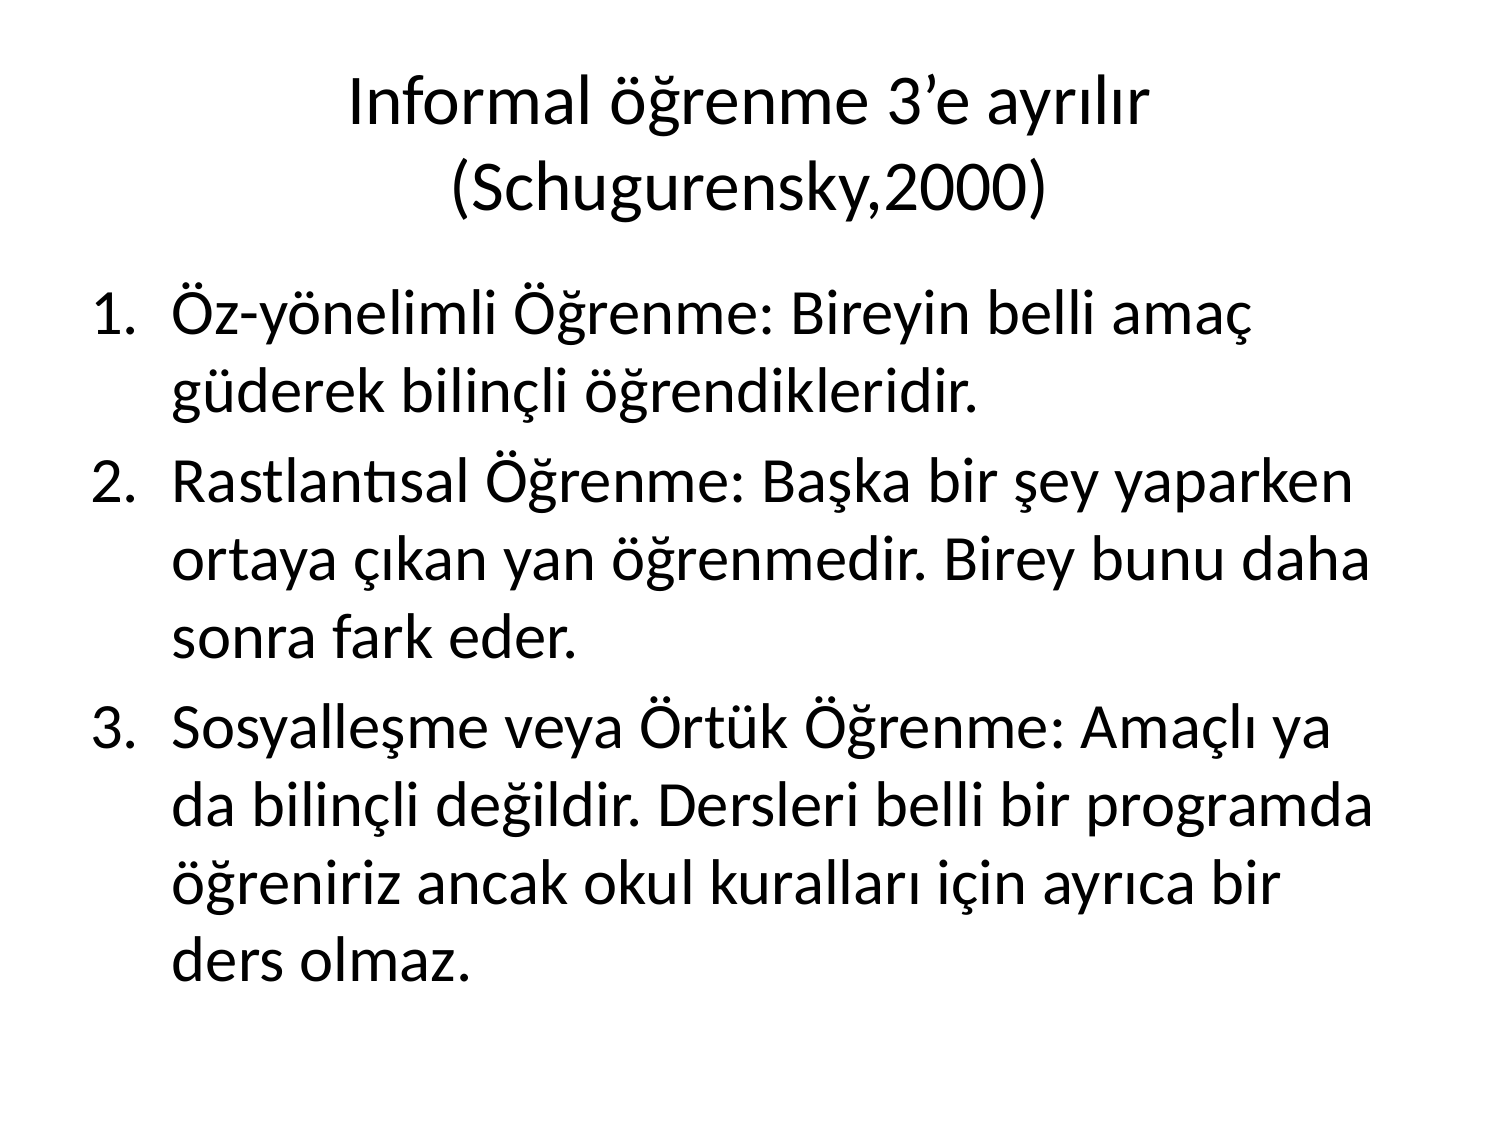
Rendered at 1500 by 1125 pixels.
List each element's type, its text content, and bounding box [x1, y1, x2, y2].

title Informal öğrenme 3’e ayrılır (Schugurensky,2000) [75, 45, 1425, 233]
list Öz-yönelimli Öğrenme: Bireyin belli amaç güderek bilinçli öğrendikleridir. Rastlantısal Öğrenme: Başka bir şey yaparken ortaya çıkan yan öğrenmedir. Birey bunu daha sonra fark eder. Sosyalleşme veya Örtük Öğrenme: Amaçlı ya da bilinçli değildir. Dersleri belli bir programda öğreniriz ancak okul kuralları için ayrıca bir ders olmaz. [75, 262, 1425, 1005]
